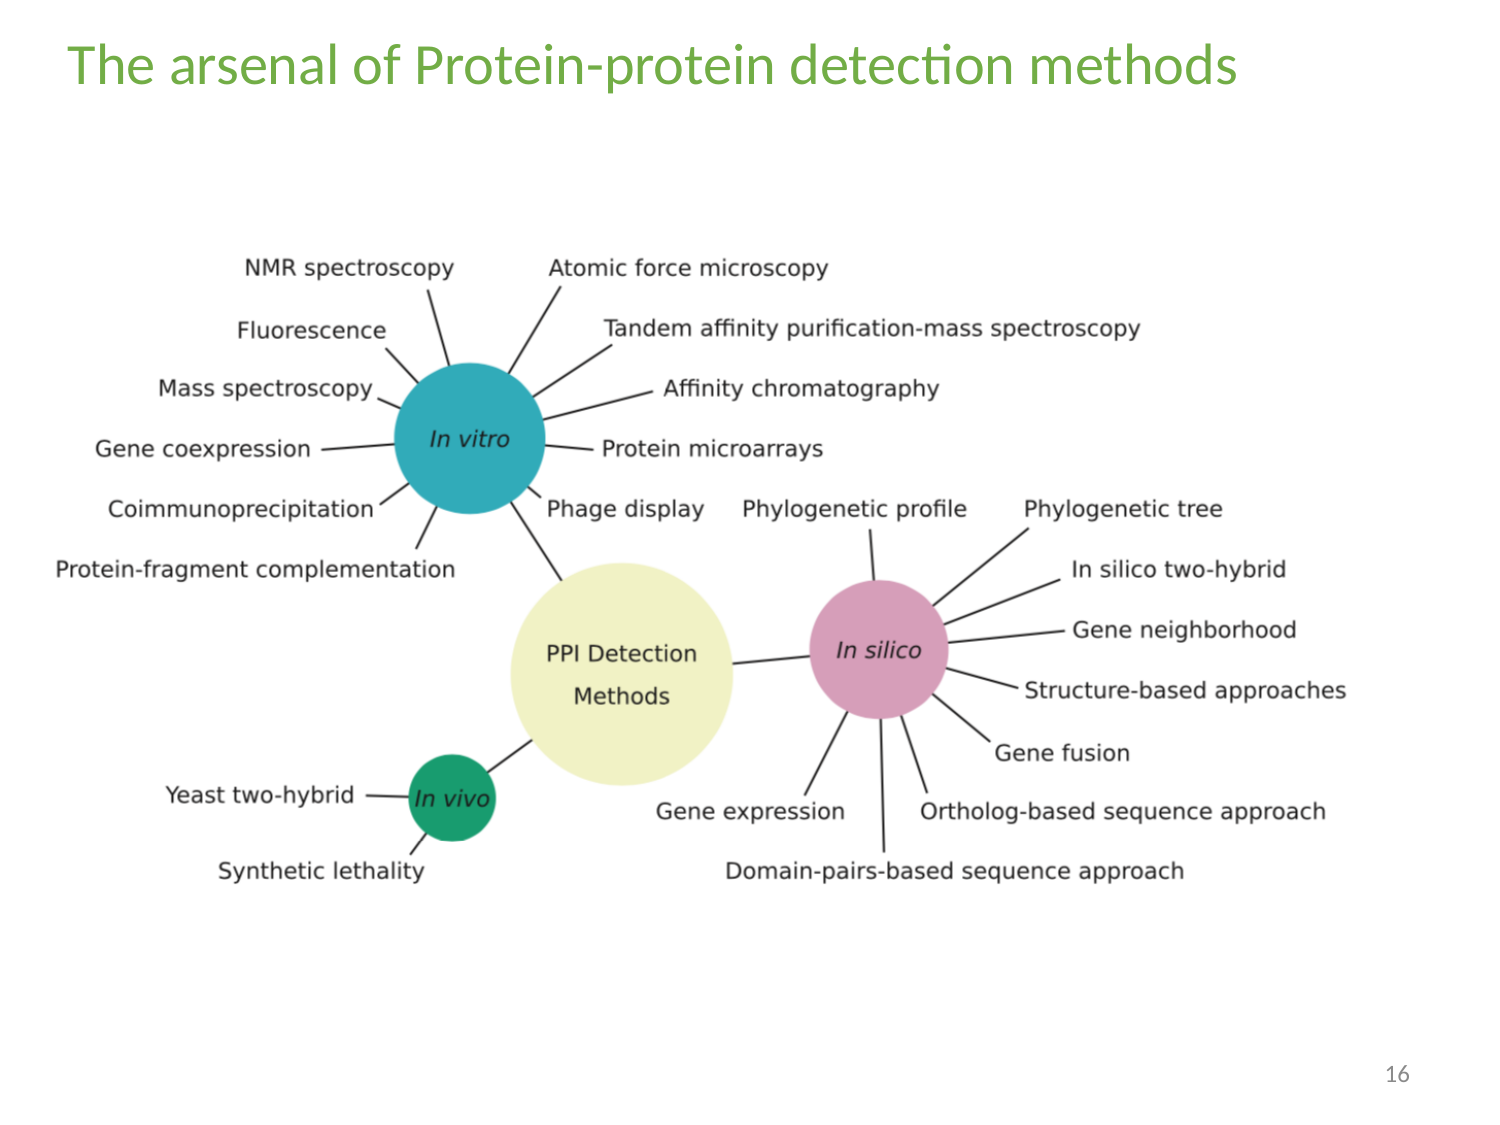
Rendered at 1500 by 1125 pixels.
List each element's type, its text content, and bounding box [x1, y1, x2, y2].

slide_number 16 [1074, 1042, 1425, 1103]
picture [0, 208, 1500, 916]
text_box The arsenal of Protein-protein detection methods [53, 19, 1477, 104]
